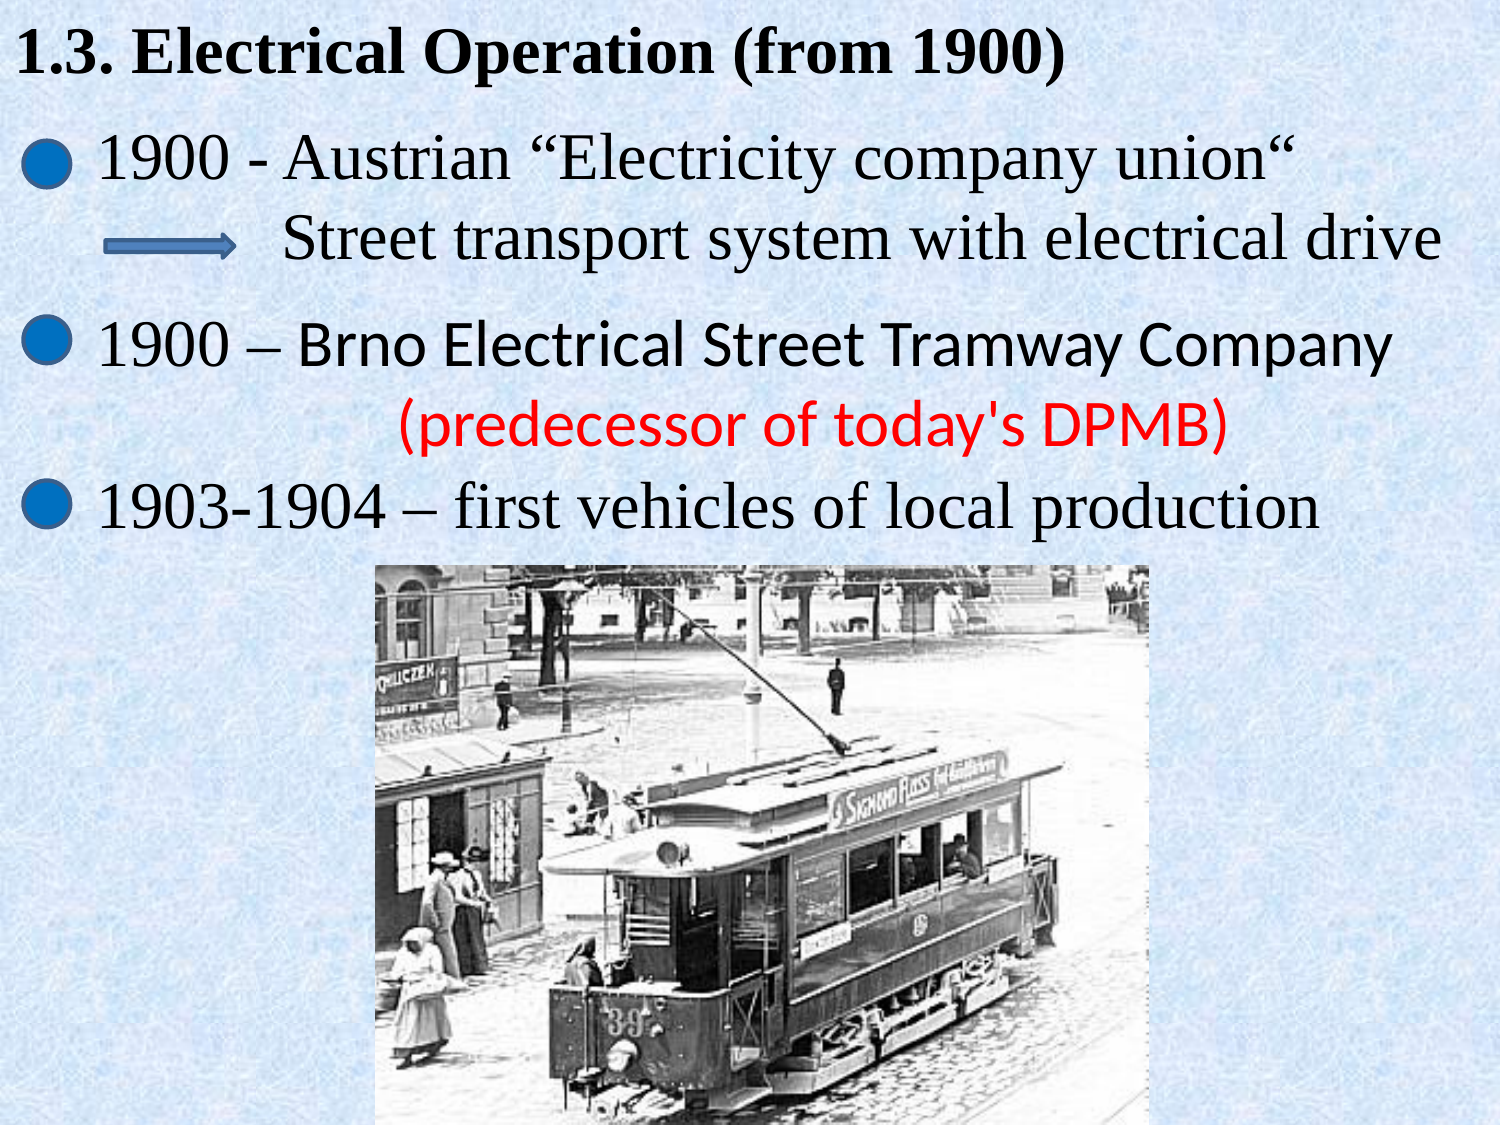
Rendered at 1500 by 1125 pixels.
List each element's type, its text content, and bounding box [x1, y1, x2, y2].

text_box 1903-1904 – first vehicles of local production [82, 454, 1500, 550]
text_box [103, 232, 237, 260]
text_box [21, 478, 73, 530]
text_box 1.3. Electrical Operation (from 1900) [0, 0, 1243, 95]
text_box 1900 – Brno Electrical Street Tramway Company (predecessor of today's DPMB) [82, 292, 1500, 454]
text_box 1900 - Austrian “Electricity company union“ Street transport system with electrical drive [82, 105, 1500, 281]
picture [0, 0, 1500, 1125]
text_box [21, 314, 73, 366]
text_box [21, 138, 73, 190]
